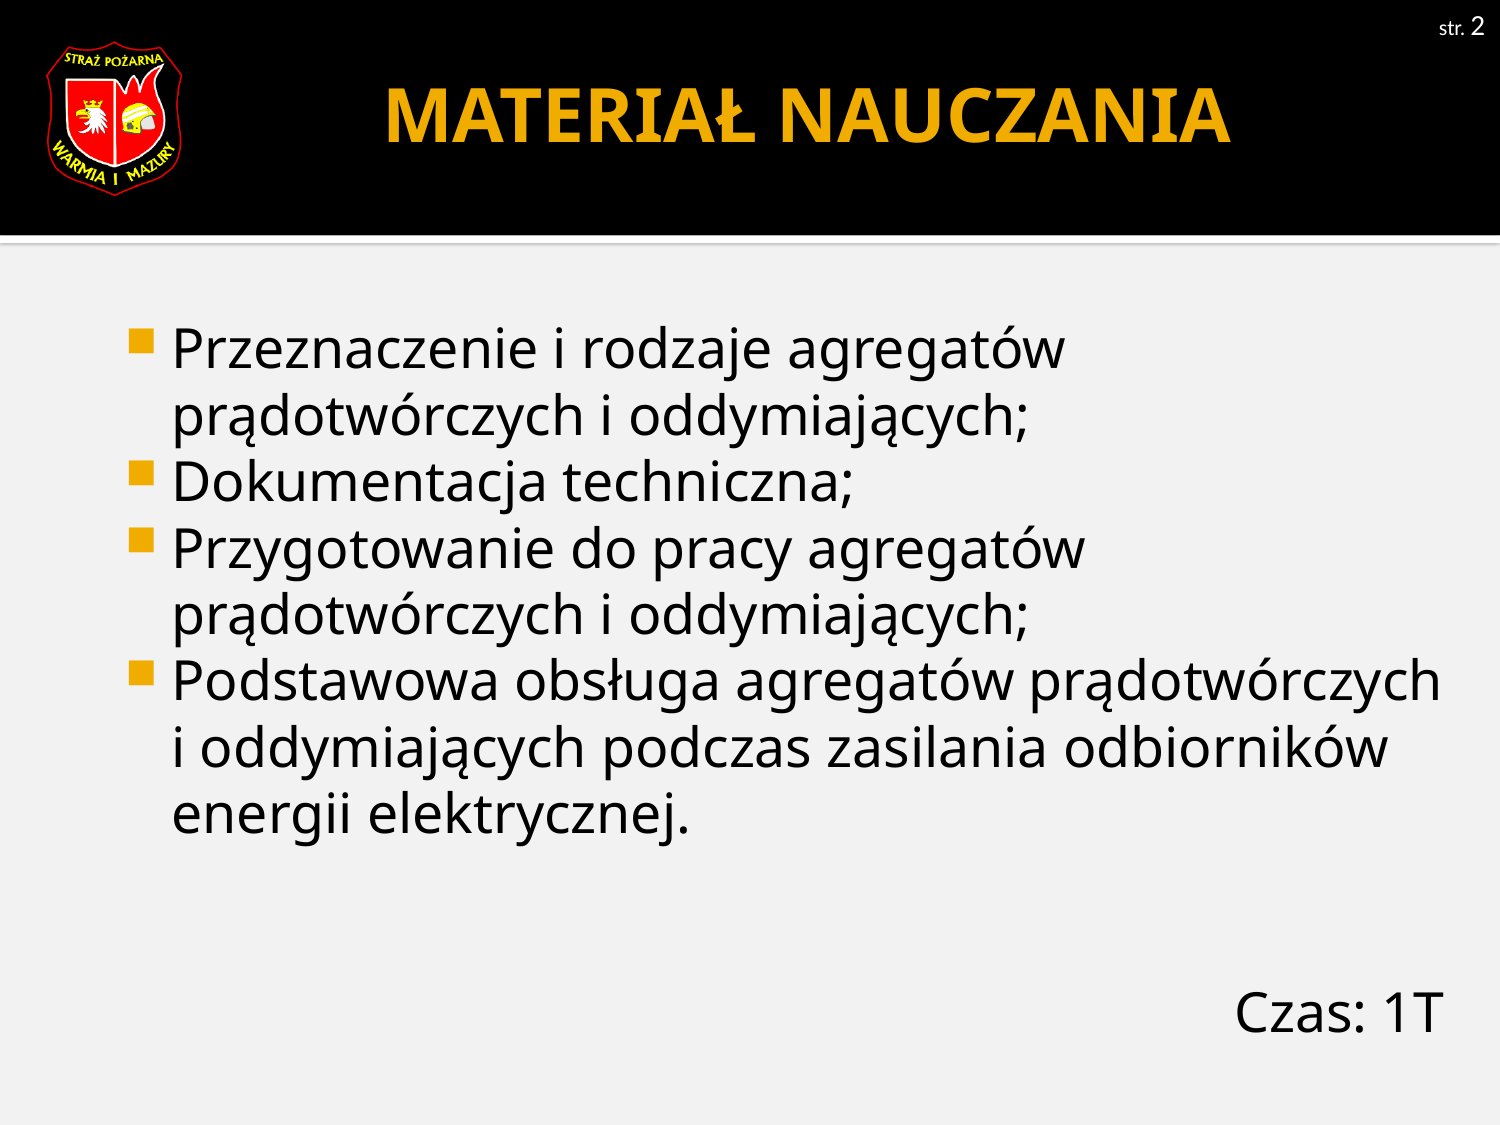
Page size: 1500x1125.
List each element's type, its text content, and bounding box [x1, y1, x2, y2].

slide_number str. 2 [1404, 0, 1500, 41]
picture [46, 41, 182, 196]
list Przeznaczenie i rodzaje agregatów prądotwórczych i oddymiających; Dokumentacja techniczna; Przygotowanie do pracy agregatów prądotwórczych i oddymiających; Podstawowa obsługa agregatów prądotwórczych i oddymiających podczas zasilania odbiorników energii elektrycznej. Czas: 1T [97, 298, 1459, 1059]
text_box [44, 268, 1405, 439]
title MATERIAŁ NAUCZANIA [218, 41, 1388, 185]
